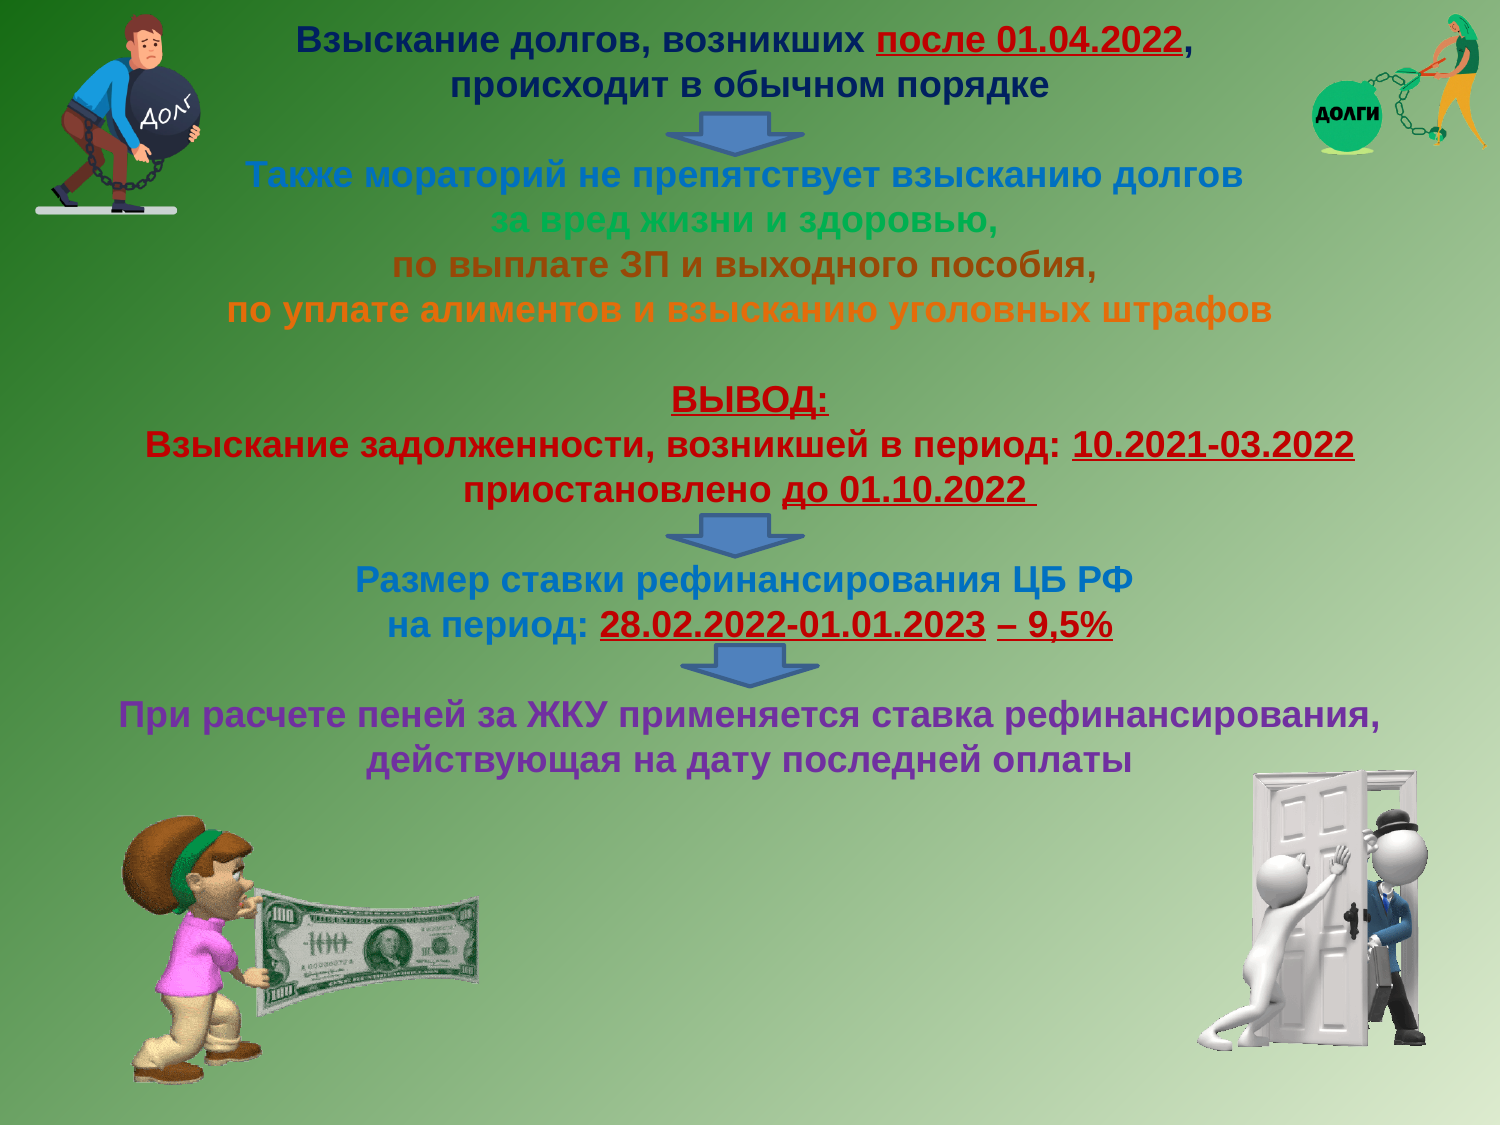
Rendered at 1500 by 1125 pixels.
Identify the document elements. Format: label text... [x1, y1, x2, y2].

picture [29, 810, 479, 1092]
text_box Взыскание долгов, возникших после 01.04.2022, происходит в обычном порядке Также мораторий не препятствует взысканию долгов за вред жизни и здоровью, по выплате ЗП и выходного пособия, по уплате алиментов и взысканию уголовных штрафов ВЫВОД: Взыскание задолженности, возникшей в период: 10.2021-03.2022 приостановлено до 01.10.2022 Размер ставки рефинансирования ЦБ РФ на период: 28.02.2022-01.01.2023 – 9,5% При расчете пеней за ЖКУ применяется ставка рефинансирования, действующая на дату последней оплаты [0, 7, 1500, 787]
picture [1293, 1, 1500, 161]
text_box [665, 513, 806, 559]
picture [1174, 753, 1486, 1107]
text_box [680, 643, 820, 689]
picture [0, 0, 243, 239]
text_box [665, 111, 806, 157]
